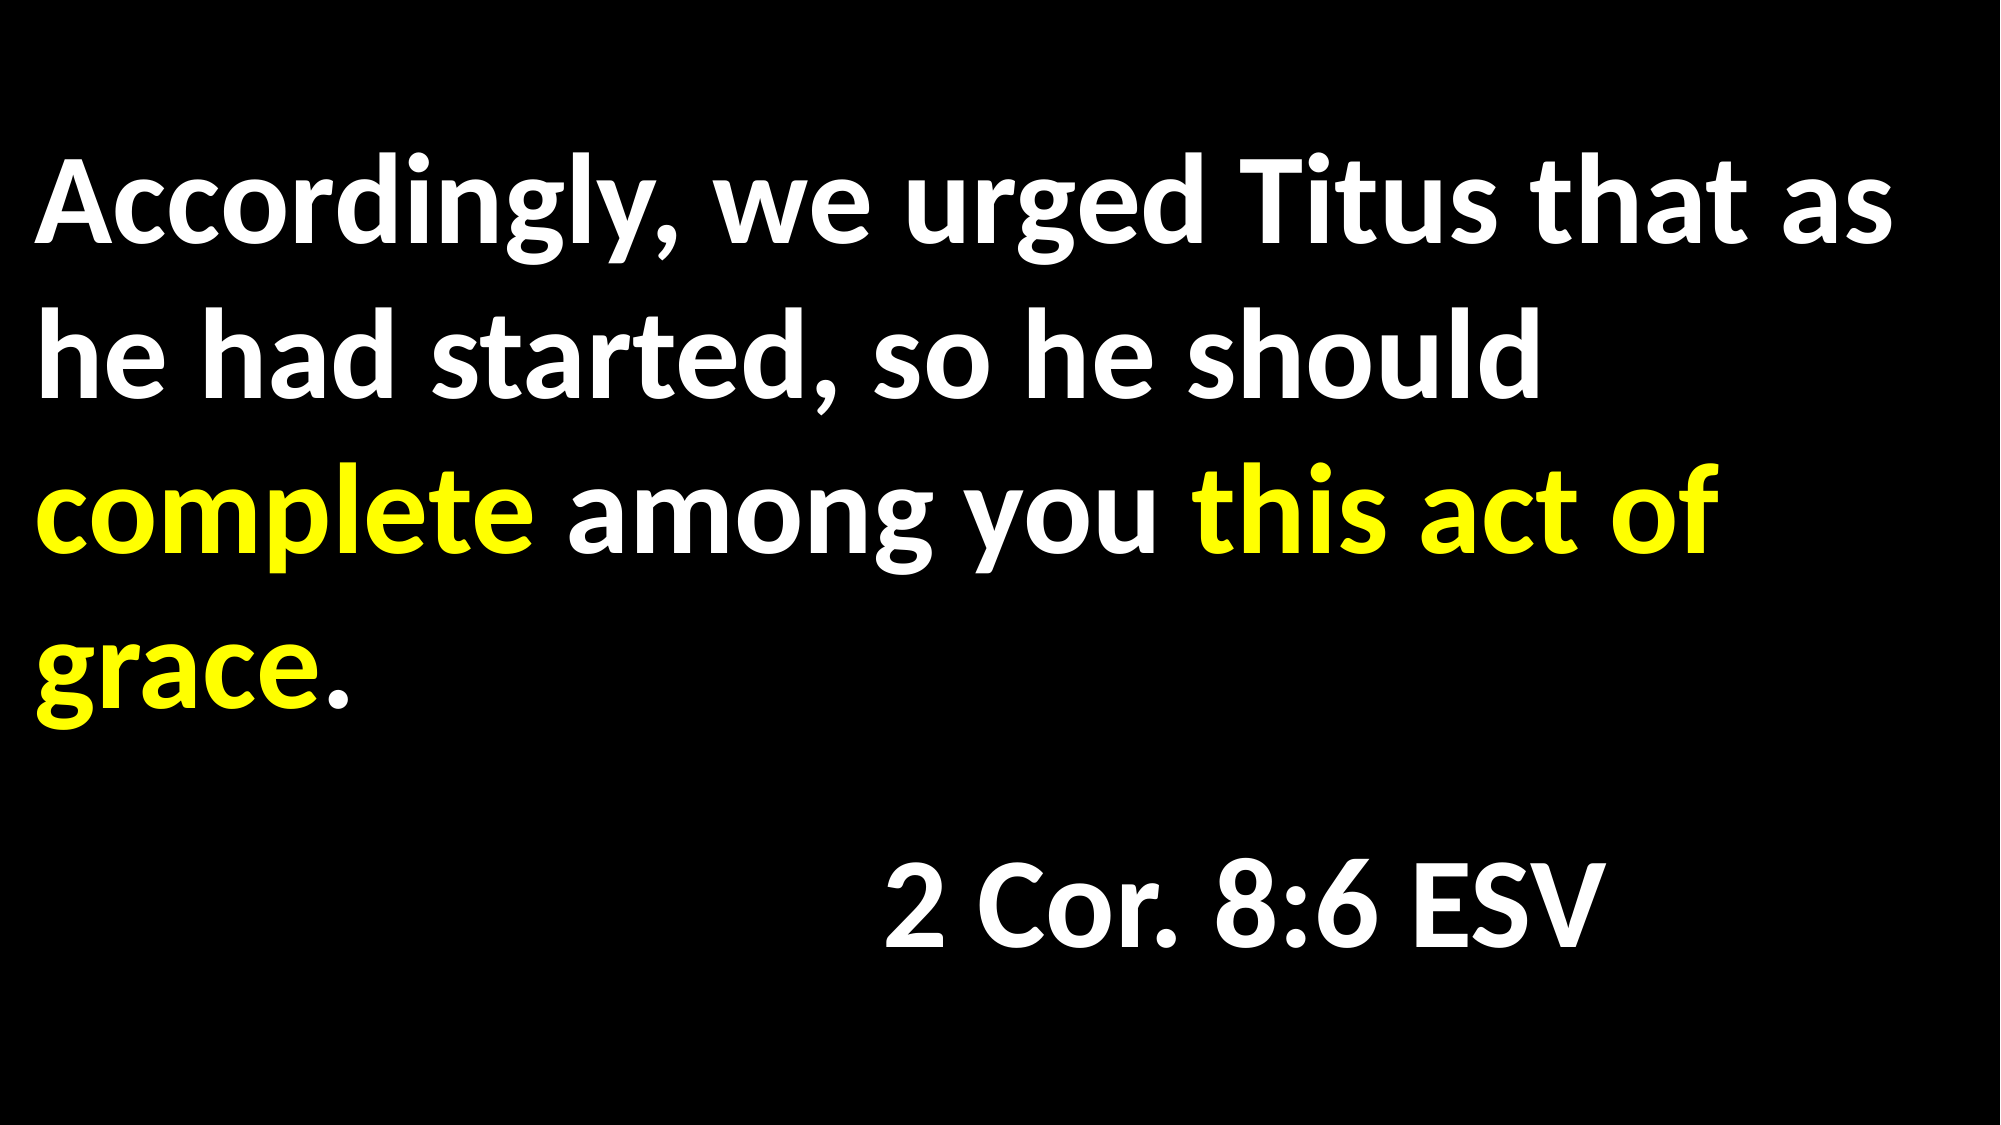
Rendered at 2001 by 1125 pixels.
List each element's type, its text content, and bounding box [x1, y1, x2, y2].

list Accordingly, we urged Titus that as he had started, so he should complete among you this act of grace. 2 Cor. 8:6 ESV [0, 0, 2000, 1098]
